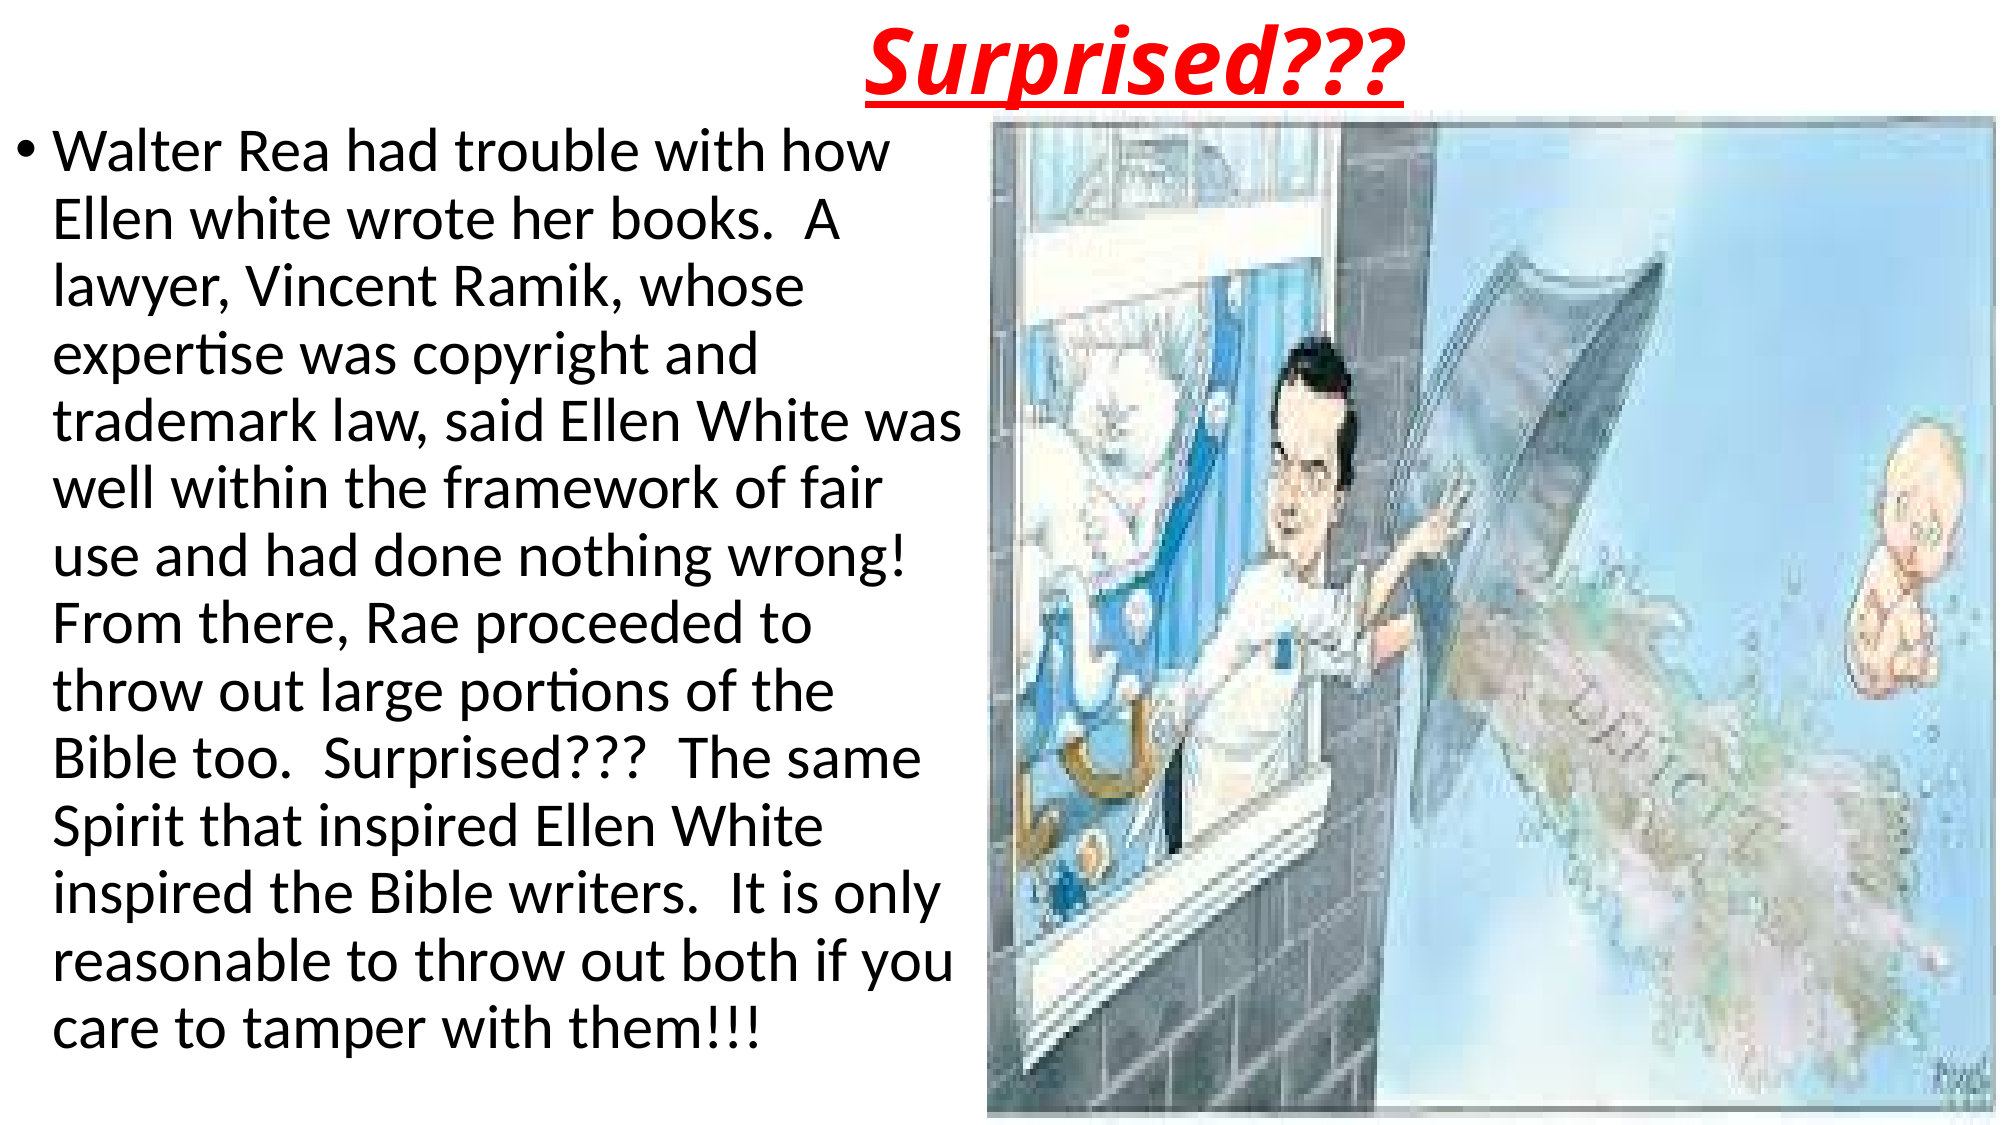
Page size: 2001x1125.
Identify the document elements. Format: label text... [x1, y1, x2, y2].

list Walter Rea had trouble with how Ellen white wrote her books. A lawyer, Vincent Ramik, whose expertise was copyright and trademark law, said Ellen White was well within the framework of fair use and had done nothing wrong! From there, Rae proceeded to throw out large portions of the Bible too. Surprised??? The same Spirit that inspired Ellen White inspired the Bible writers. It is only reasonable to throw out both if you care to tamper with them!!! [0, 110, 987, 1125]
title Surprised??? [137, 0, 1863, 110]
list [987, 110, 2000, 1125]
